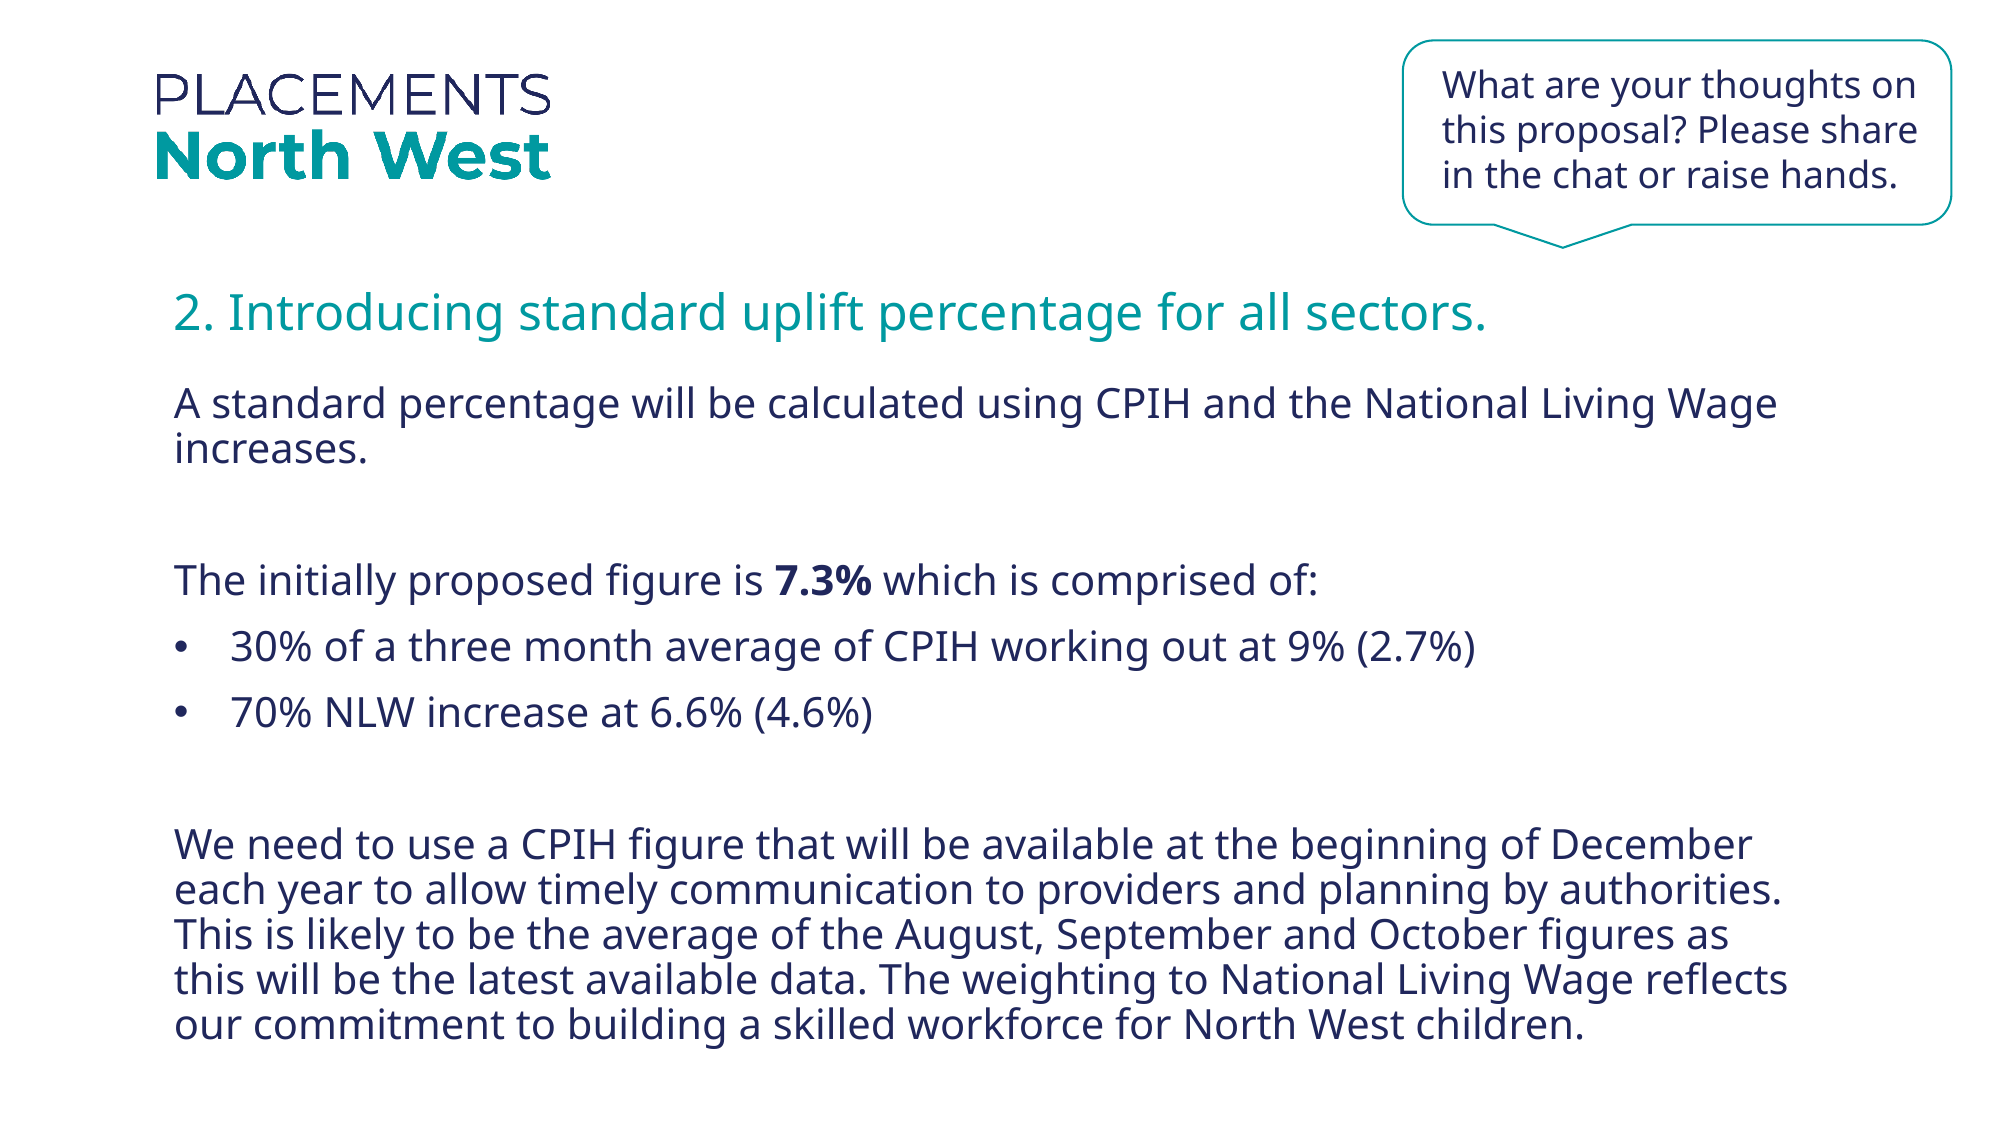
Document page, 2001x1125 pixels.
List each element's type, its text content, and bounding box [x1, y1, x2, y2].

picture [141, 59, 566, 193]
text_box What are your thoughts on this proposal? Please share in the chat or raise hands. [1427, 53, 1965, 204]
text_box 2. Introducing standard uplift percentage for all sectors. [158, 205, 1884, 423]
text_box [1401, 39, 1951, 249]
text_box A standard percentage will be calculated using CPIH and the National Living Wage increases. The initially proposed figure is 7.3% which is comprised of: 30% of a three month average of CPIH working out at 9% (2.7%) 70% NLW increase at 6.6% (4.6%) We need to use a CPIH figure that will be available at the beginning of December each year to allow timely communication to providers and planning by authorities. This is likely to be the average of the August, September and October figures as this will be the latest available data. The weighting to National Living Wage reflects our commitment to building a skilled workforce for North West children. [158, 375, 1824, 1056]
